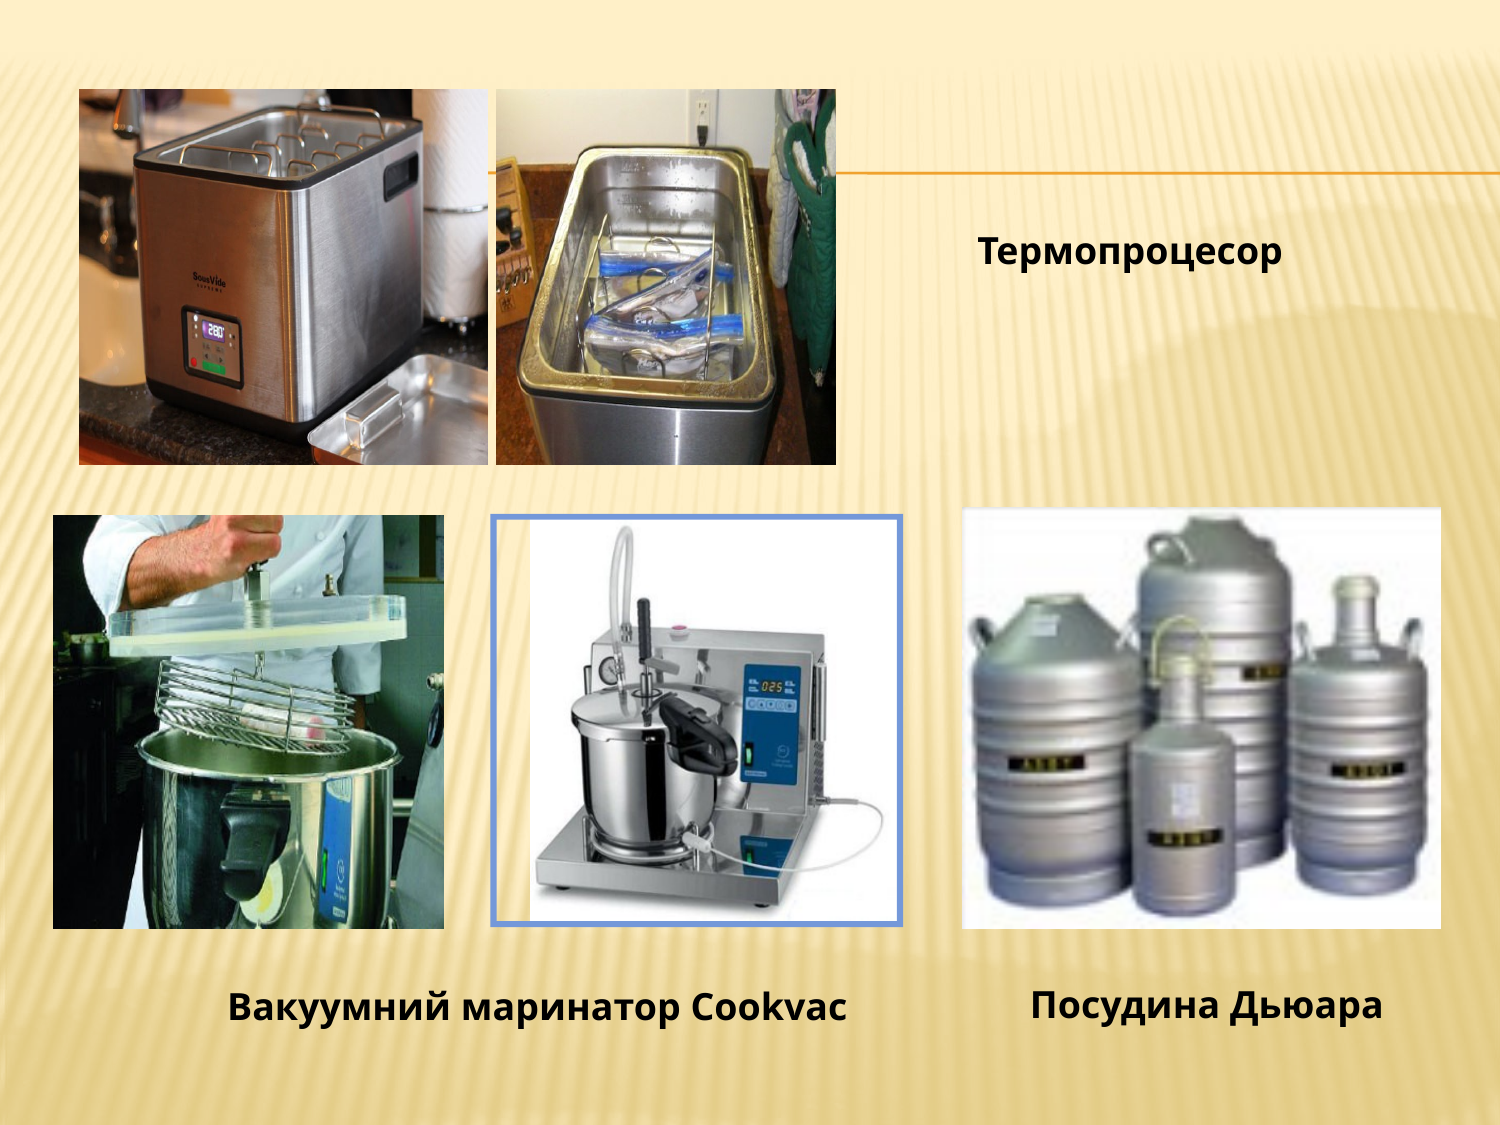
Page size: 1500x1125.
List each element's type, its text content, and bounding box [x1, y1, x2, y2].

text_box Вакуумний маринатор Cookvac [212, 975, 863, 1036]
text_box Посудина Дьюара [1015, 973, 1400, 1033]
text_box Термопроцесор [962, 219, 1299, 279]
picture [962, 507, 1442, 929]
picture [52, 514, 444, 929]
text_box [79, 89, 836, 465]
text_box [490, 513, 904, 928]
